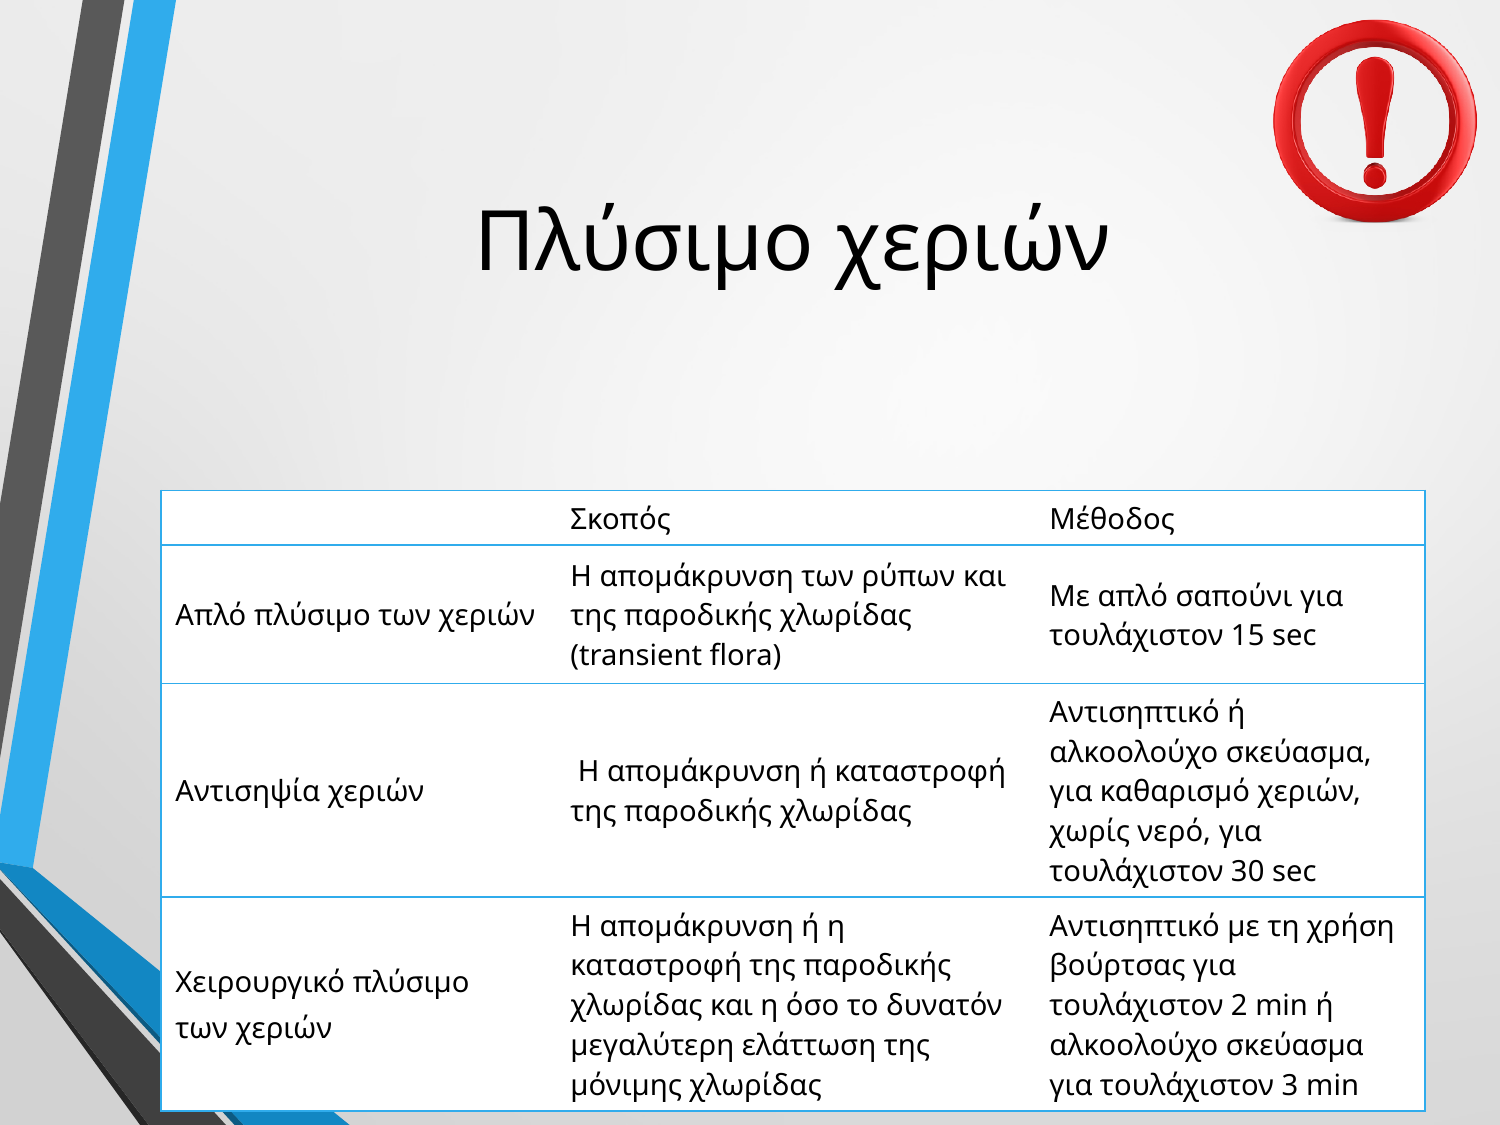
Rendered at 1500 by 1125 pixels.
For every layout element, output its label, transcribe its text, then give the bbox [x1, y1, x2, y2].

table_header Σκοπός [556, 491, 1035, 544]
table_cell Αντισηπτικό ή αλκοολούχο σκεύασμα, για καθαρισμό χεριών, χωρίς νερό, για τουλάχιστον 30 sec [1035, 684, 1424, 896]
table_header Μέθοδος [1035, 491, 1424, 544]
table_cell Αντισηψία χεριών [162, 684, 556, 896]
table_cell Η απομάκρυνση ή καταστροφή της παροδικής χλωρίδας [556, 684, 1035, 896]
title Πλύσιμο χεριών [161, 75, 1425, 400]
table_cell Η απομάκρυνση των ρύπων και της παροδικής χλωρίδας (transient flora) [556, 546, 1035, 683]
table_cell Με απλό σαπούνι για τουλάχιστον 15 sec [1035, 546, 1424, 683]
table_header [162, 491, 556, 544]
table_cell Απλό πλύσιμο των χεριών [162, 546, 556, 683]
table_cell Η απομάκρυνση ή η καταστροφή της παροδικής χλωρίδας και η όσο το δυνατόν μεγαλύτερη ελάττωση της μόνιμης χλωρίδας [556, 898, 1035, 1110]
picture [1257, 8, 1493, 244]
table_cell Αντισηπτικό με τη χρήση βούρτσας για τουλάχιστον 2 min ή αλκοολούχο σκεύασμα για τουλάχιστον 3 min [1035, 898, 1424, 1110]
table_cell Χειρουργικό πλύσιμο των χεριών [162, 898, 556, 1110]
